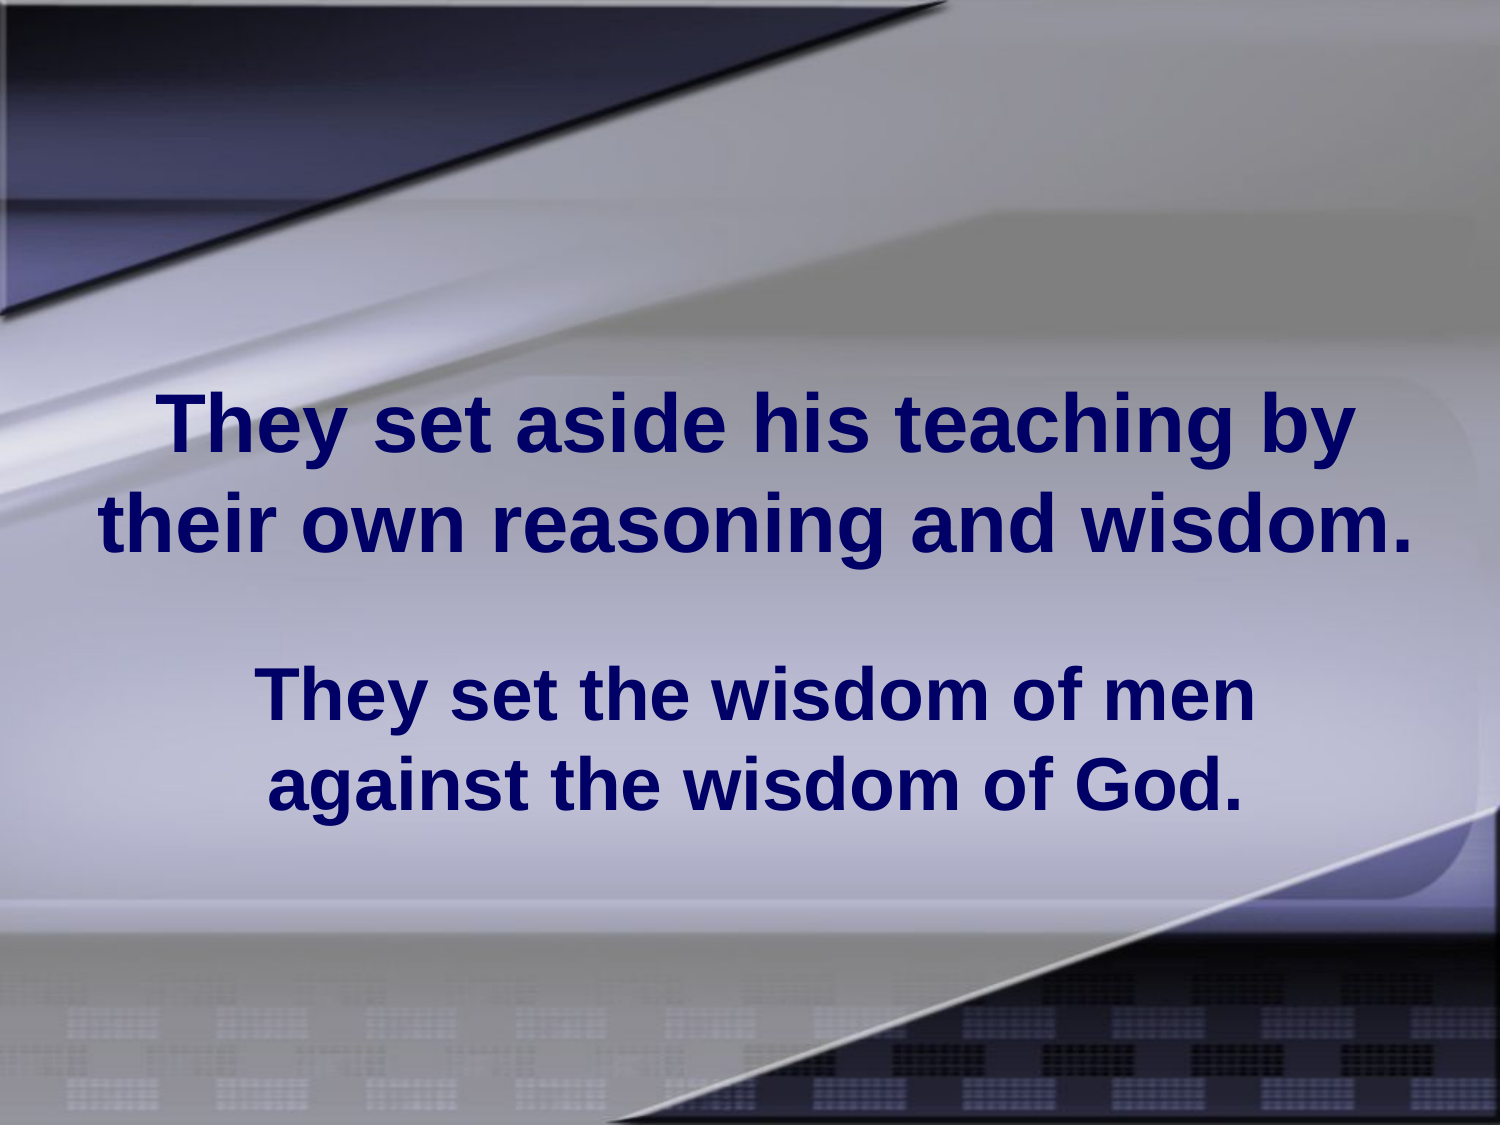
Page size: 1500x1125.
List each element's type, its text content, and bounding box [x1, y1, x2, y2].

title They set aside his teaching by their own reasoning and wisdom. [62, 375, 1450, 563]
subtitle They set the wisdom of men against the wisdom of God. [187, 637, 1325, 925]
picture [0, 0, 1500, 1125]
